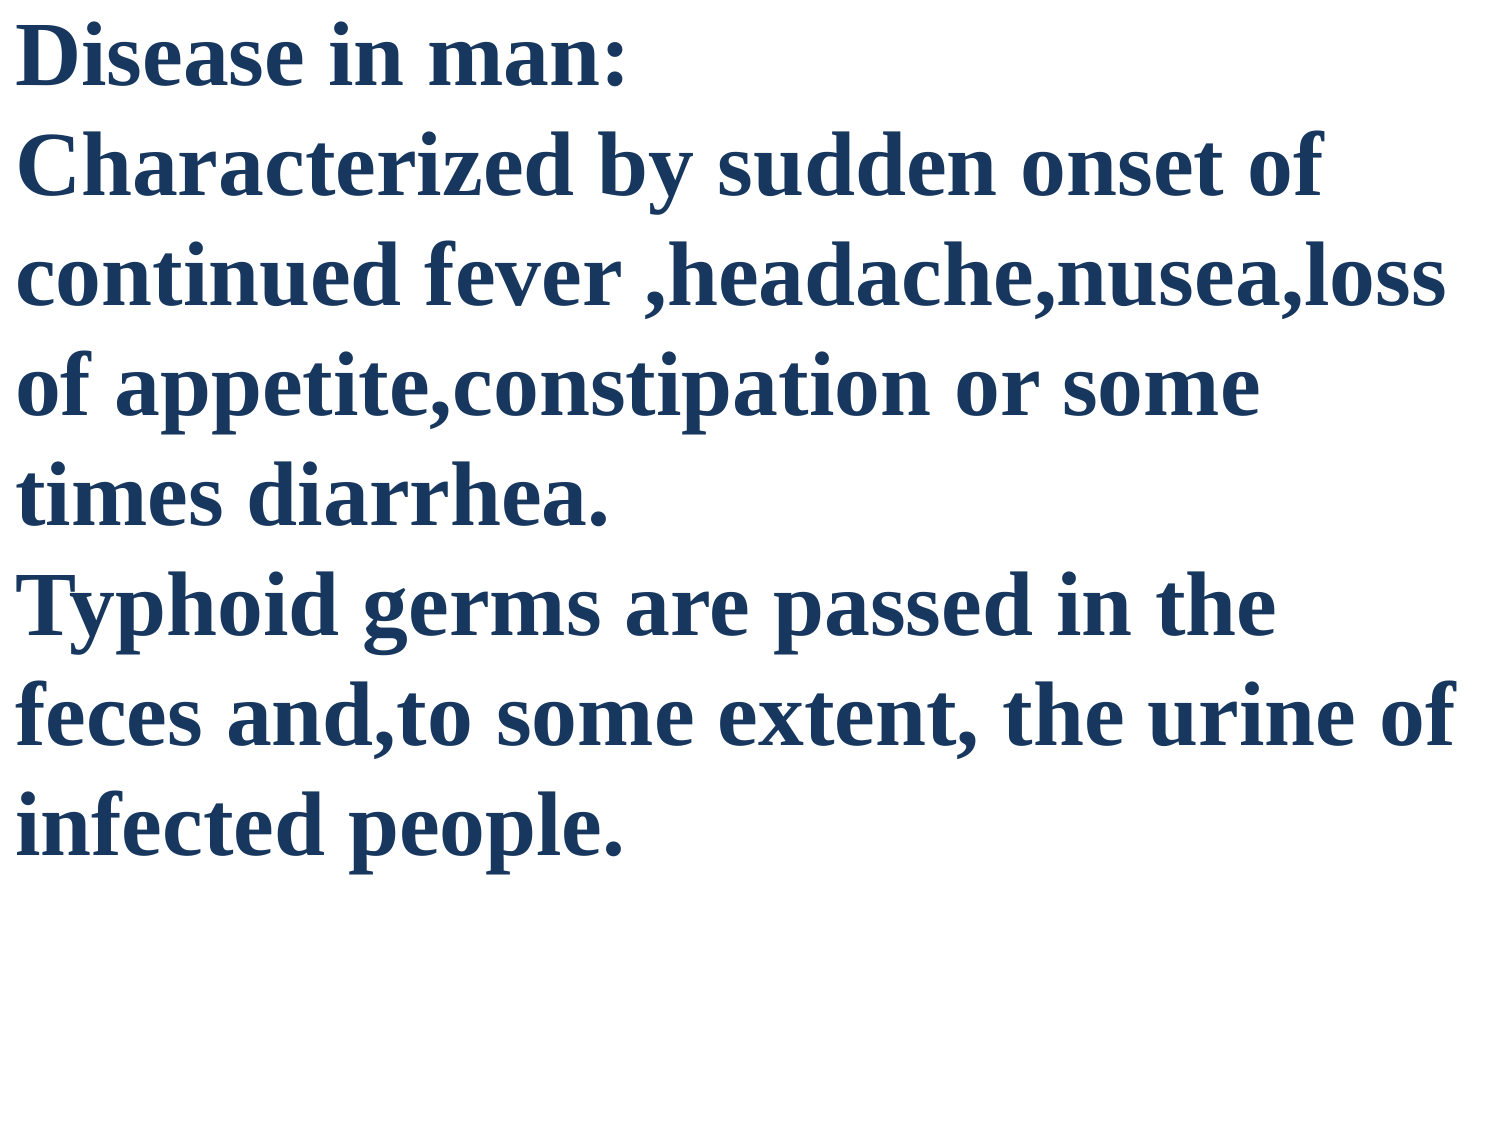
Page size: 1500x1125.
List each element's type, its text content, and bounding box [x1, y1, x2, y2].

text_box Disease in man: Characterized by sudden onset of continued fever ,headache,nusea,loss of appetite,constipation or some times diarrhea. Typhoid germs are passed in the feces and,to some extent, the urine of infected people. [0, 0, 1500, 881]
